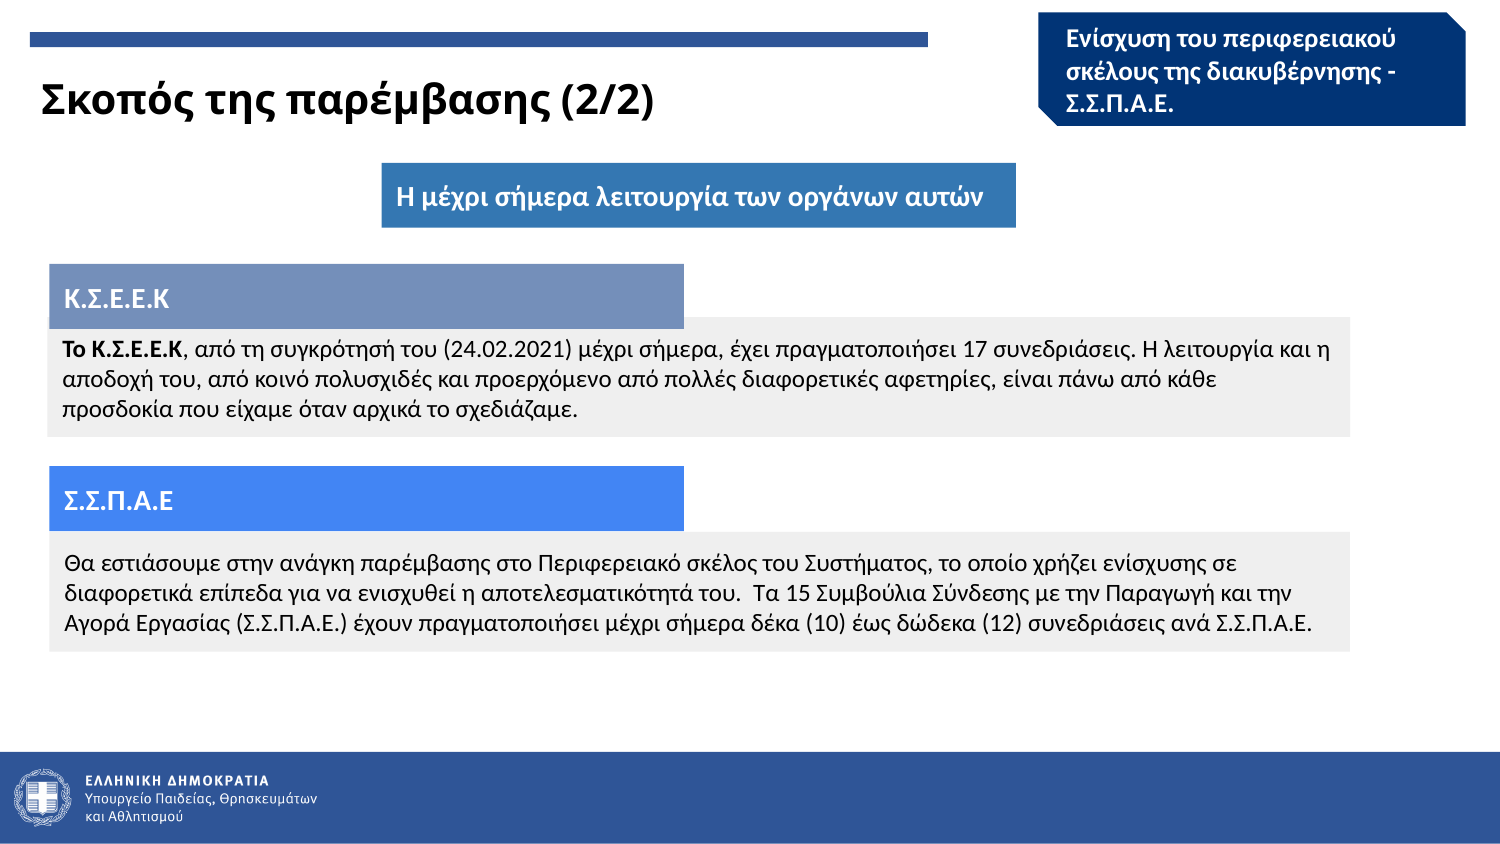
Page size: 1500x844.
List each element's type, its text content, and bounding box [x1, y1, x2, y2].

text_box Σ.Σ.Π.Α.Ε [49, 466, 684, 532]
text_box Ενίσχυση του περιφερειακού σκέλους της διακυβέρνησης - Σ.Σ.Π.Α.Ε. [1038, 12, 1466, 126]
text_box Σκοπός της παρέμβασης (2/2) [29, 60, 1090, 128]
text_box Κ.Σ.Ε.Ε.Κ [49, 263, 684, 329]
text_box Θα εστιάσουμε στην ανάγκη παρέμβασης στο Περιφερειακό σκέλος του Συστήματος, το οποίο χρήζει ενίσχυσης σε διαφορετικά επίπεδα για να ενισχυθεί η αποτελεσματικότητά του. Τα 15 Συμβούλια Σύνδεσης με την Παραγωγή και την Αγορά Εργασίας (Σ.Σ.Π.Α.Ε.) έχουν πραγματοποιήσει μέχρι σήμερα δέκα (10) έως δώδεκα (12) συνεδριάσεις ανά Σ.Σ.Π.Α.Ε. [49, 531, 1350, 652]
picture [0, 751, 331, 844]
text_box Η μέχρι σήμερα λειτουργία των οργάνων αυτών [381, 162, 1016, 228]
text_box [29, 32, 928, 48]
text_box Το Κ.Σ.Ε.Ε.Κ, από τη συγκρότησή του (24.02.2021) μέχρι σήμερα, έχει πραγματοποιήσει 17 συνεδριάσεις. Η λειτουργία και η αποδοχή του, από κοινό πολυσχιδές και προερχόμενο από πολλές διαφορετικές αφετηρίες, είναι πάνω από κάθε προσδοκία που είχαμε όταν αρχικά το σχεδιάζαμε. [47, 317, 1351, 437]
